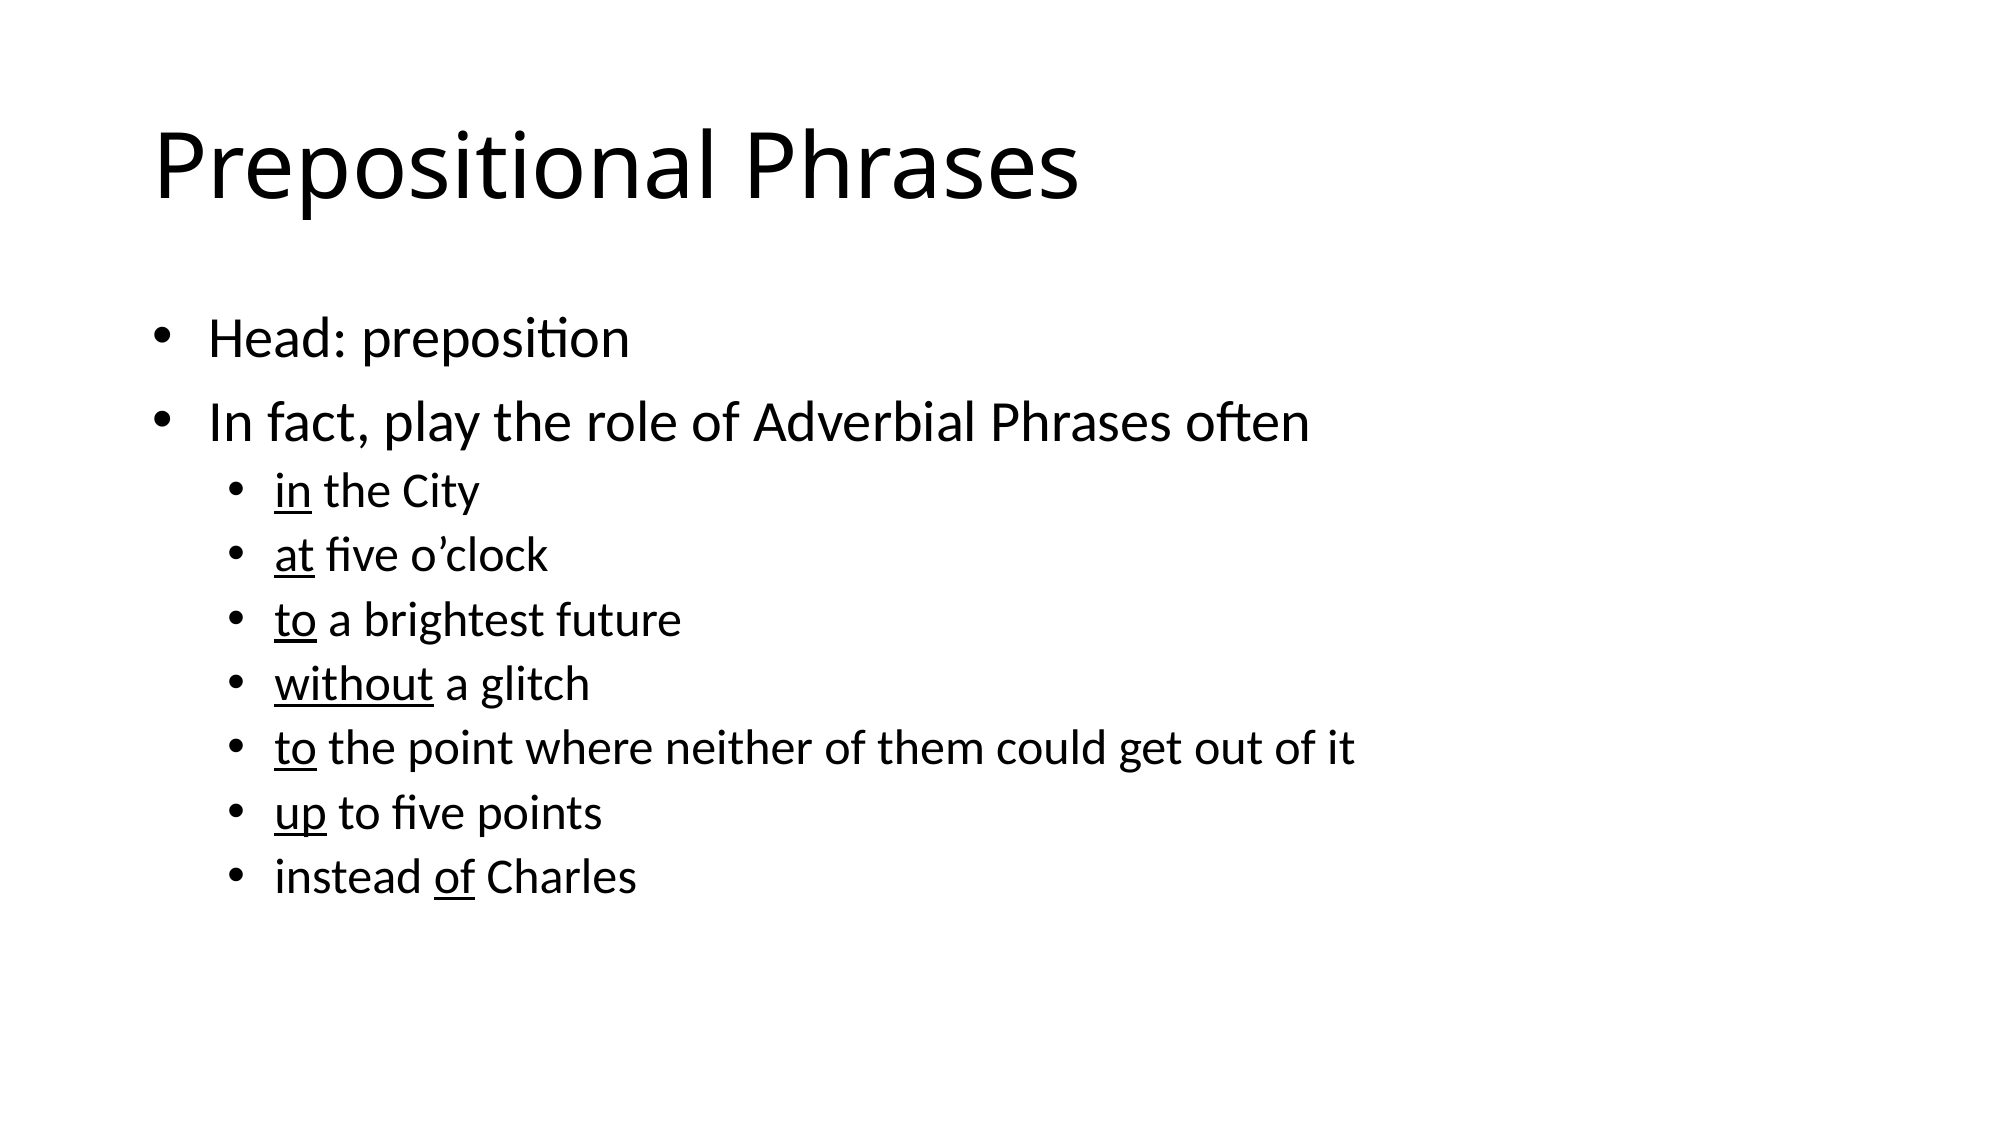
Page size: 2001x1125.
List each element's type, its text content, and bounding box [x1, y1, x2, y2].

title Prepositional Phrases [137, 59, 1863, 278]
list Head: preposition In fact, play the role of Adverbial Phrases often in the City at five o’clock to a brightest future without a glitch to the point where neither of them could get out of it up to five points instead of Charles [137, 299, 1863, 1014]
